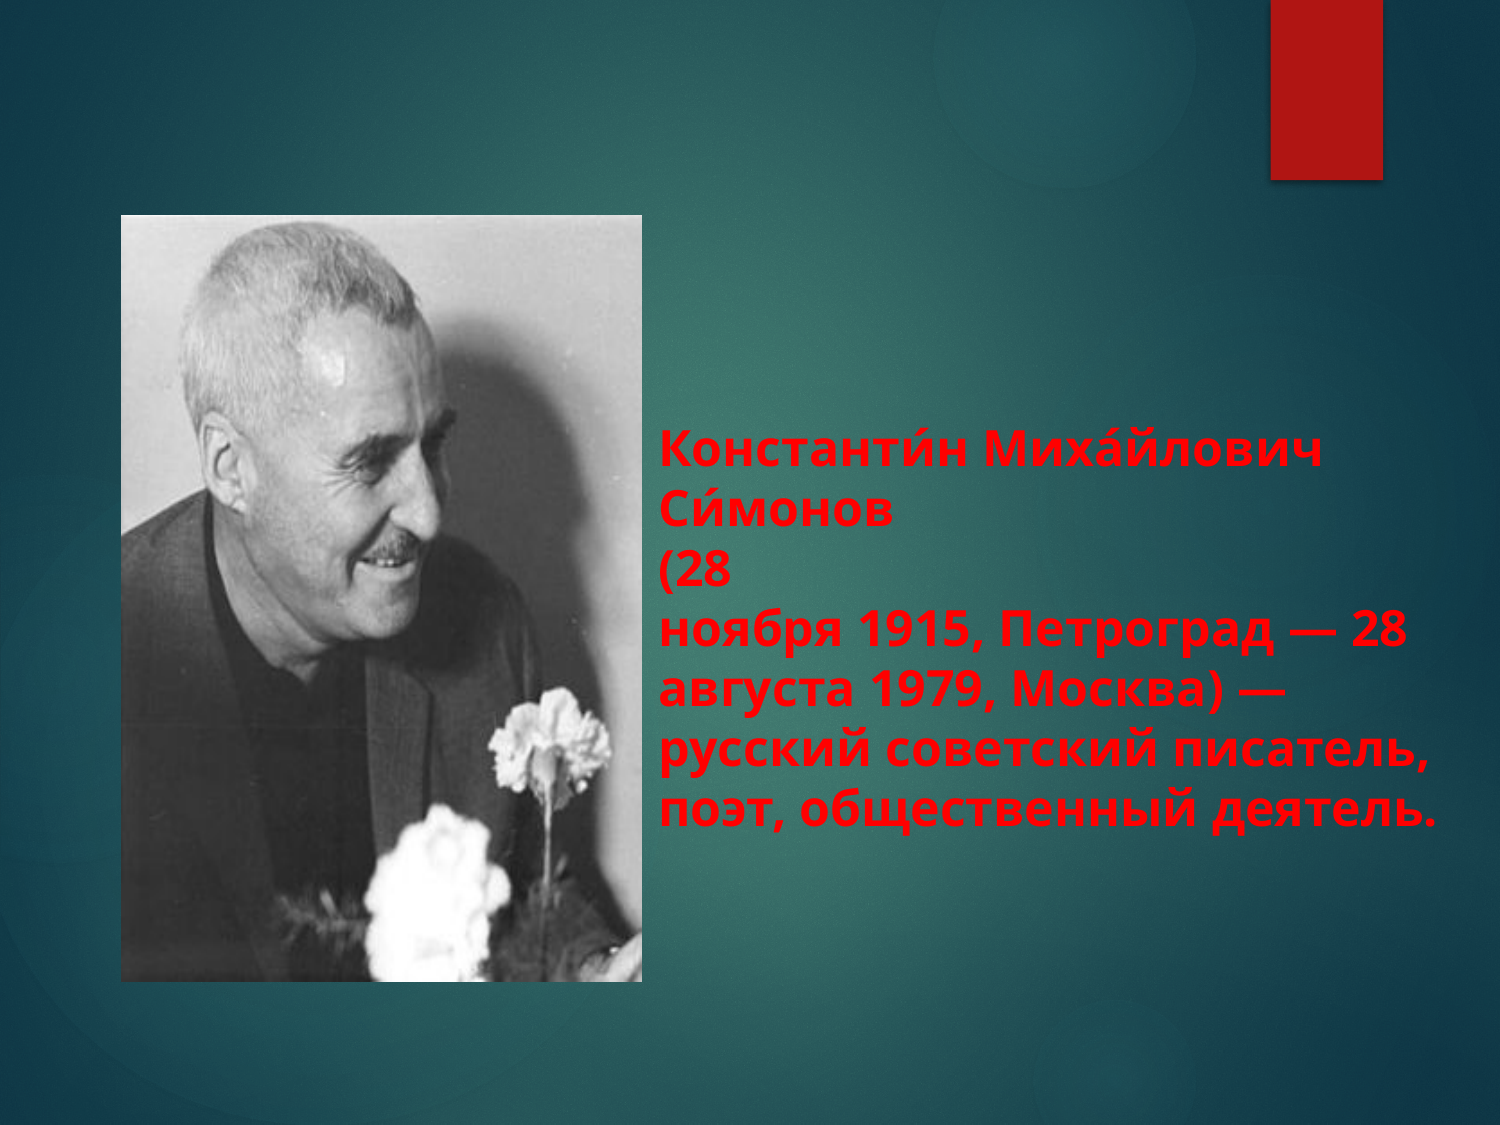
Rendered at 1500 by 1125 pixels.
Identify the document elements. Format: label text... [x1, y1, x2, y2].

picture [121, 215, 642, 982]
text_box Константи́н Миха́йлович Си́монов (28 ноября 1915, Петроград — 28 августа 1979, Москва) — русский советский писатель, поэт, общественный деятель. [646, 408, 1459, 844]
